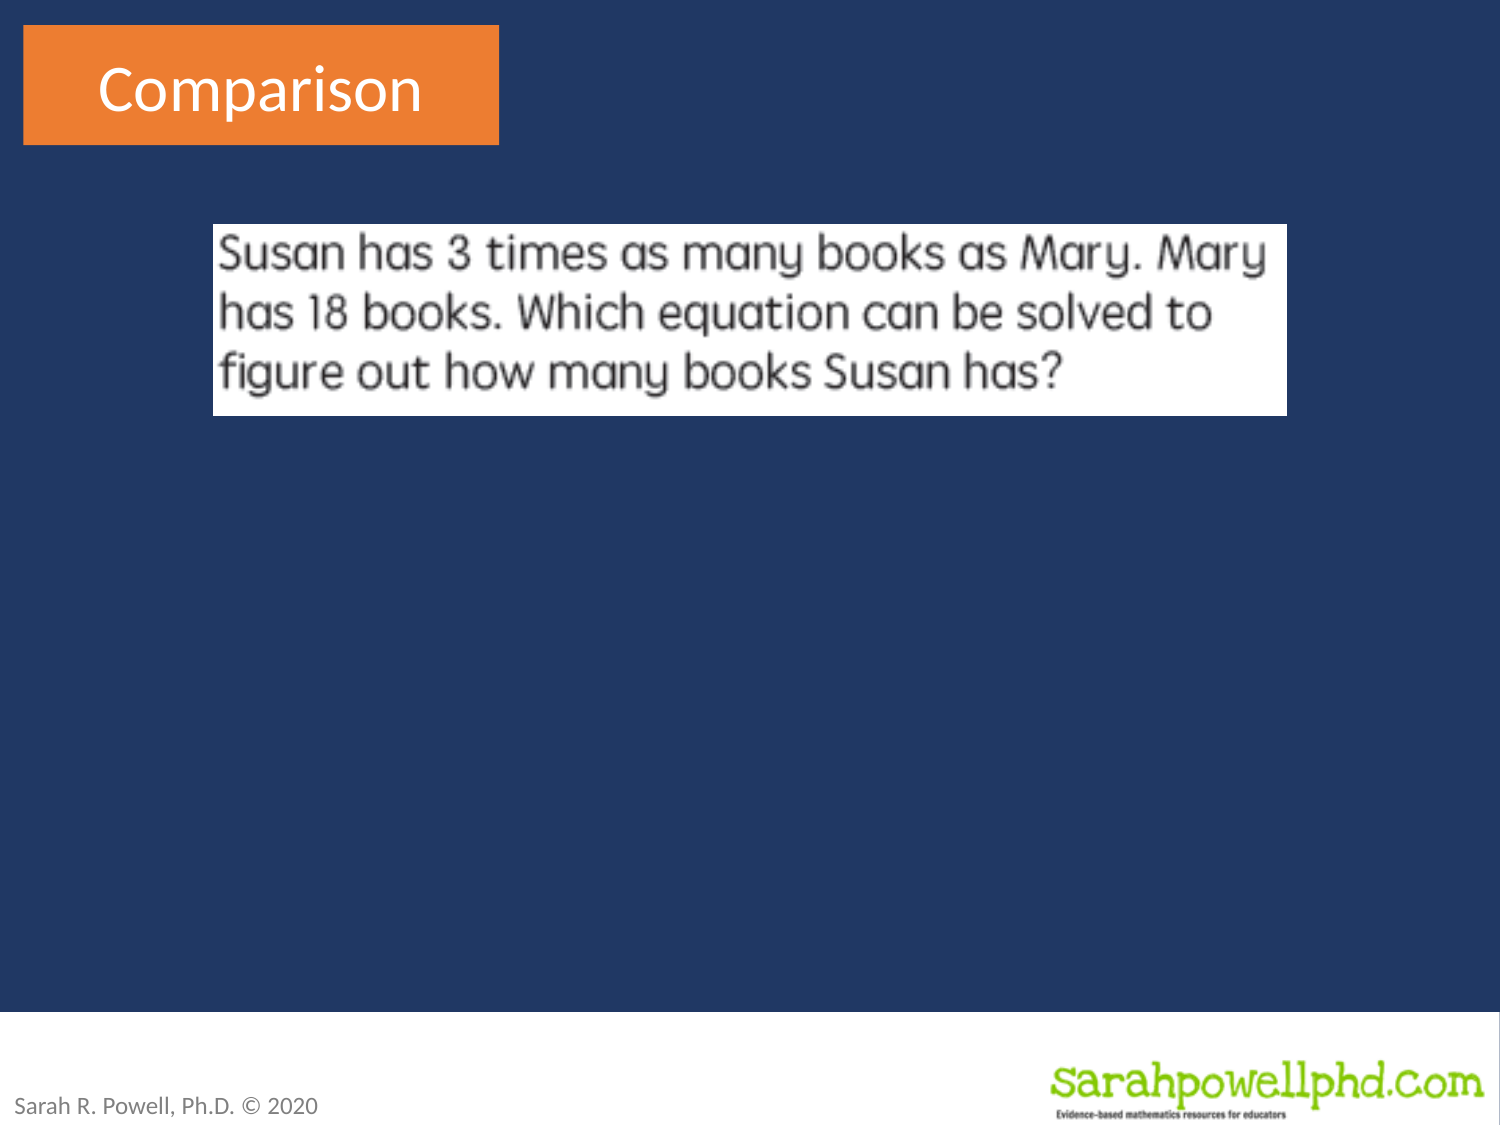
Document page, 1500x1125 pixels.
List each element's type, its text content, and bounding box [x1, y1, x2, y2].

picture [1032, 1051, 1499, 1125]
text_box Comparison [22, 24, 500, 146]
picture [212, 224, 1287, 416]
